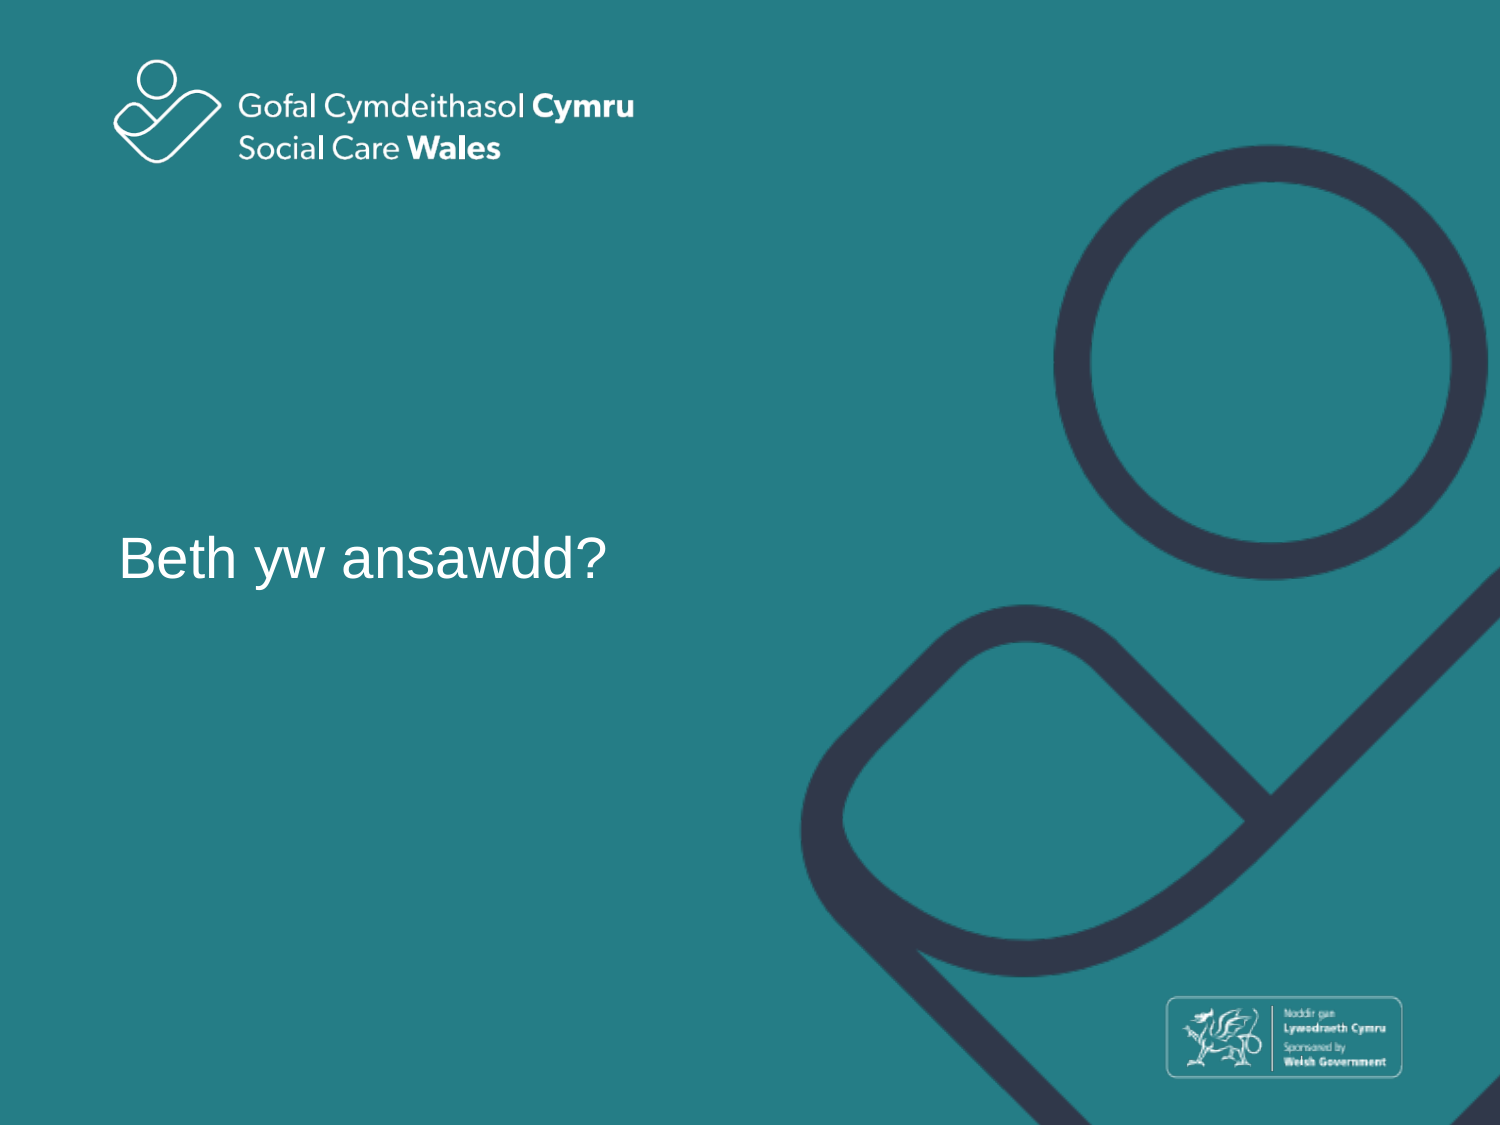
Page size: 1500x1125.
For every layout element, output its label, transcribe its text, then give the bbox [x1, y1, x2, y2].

title Beth yw ansawdd? [103, 520, 720, 605]
